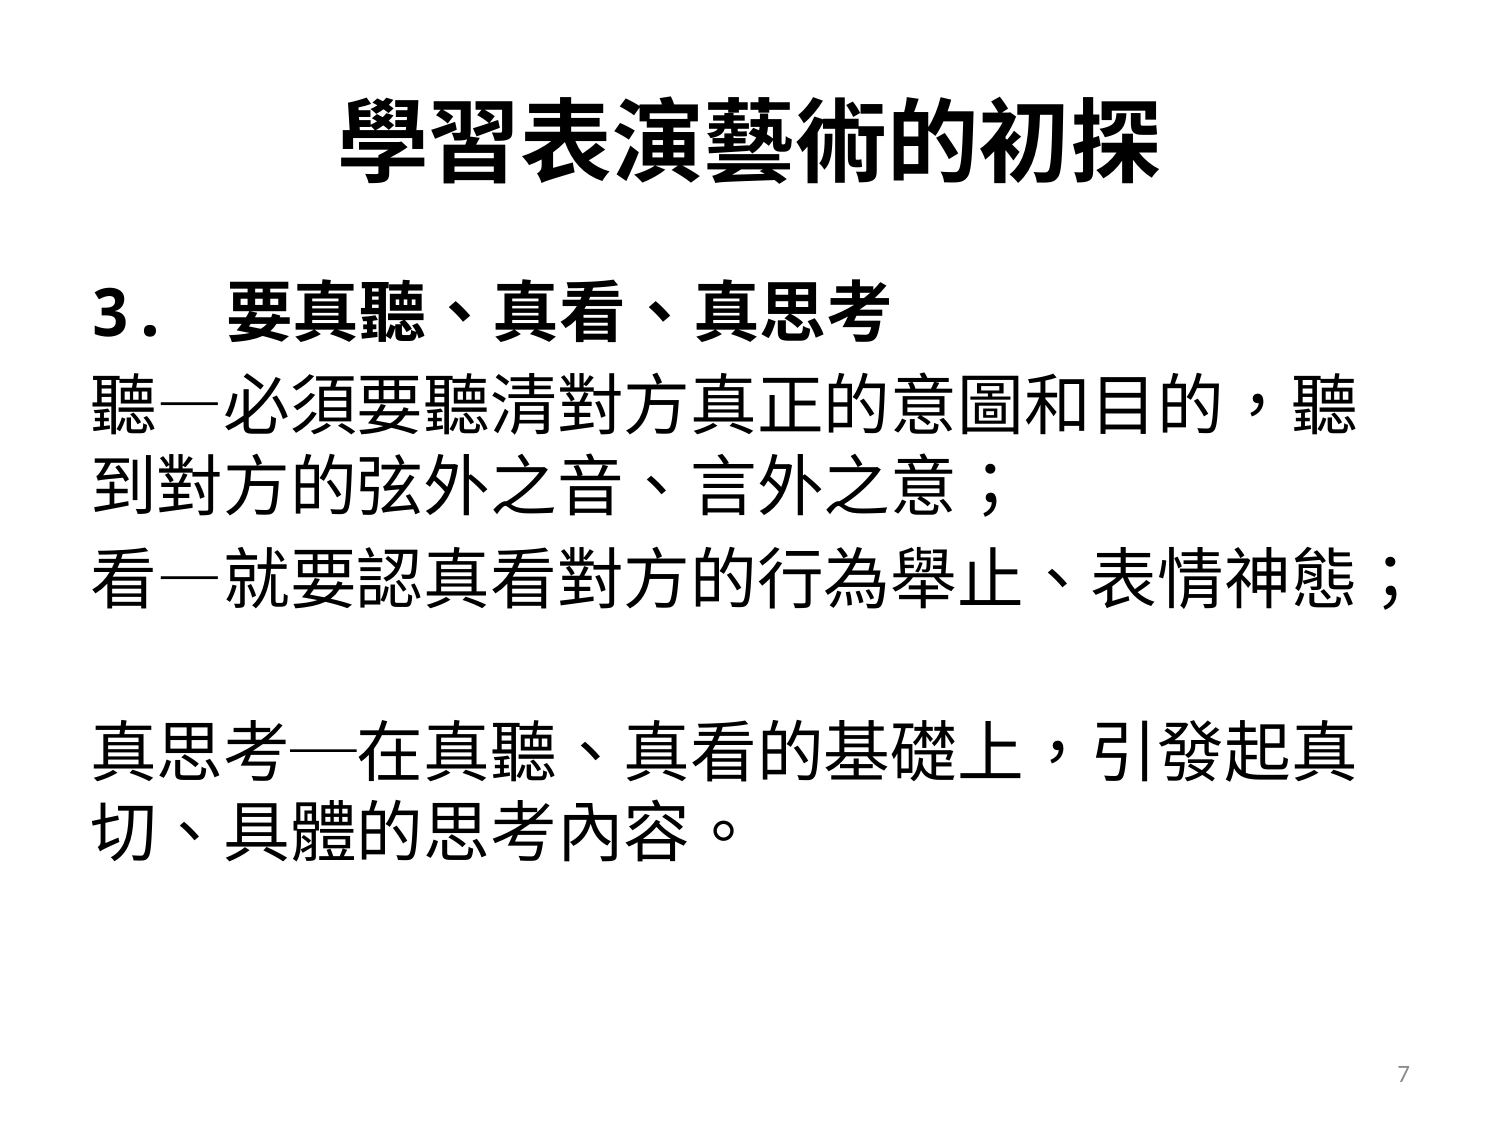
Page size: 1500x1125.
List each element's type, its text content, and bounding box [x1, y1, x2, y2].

title 學習表演藝術的初探 [75, 45, 1425, 233]
slide_number 7 [1074, 1042, 1425, 1103]
list 3. 要真聽、真看、真思考 聽—必須要聽清對方真正的意圖和目的，聽到對方的弦外之音、言外之意； 看—就要認真看對方的行為舉止、表情神態； 真思考─在真聽、真看的基礎上，引發起真切、具體的思考內容。 [75, 262, 1425, 1005]
